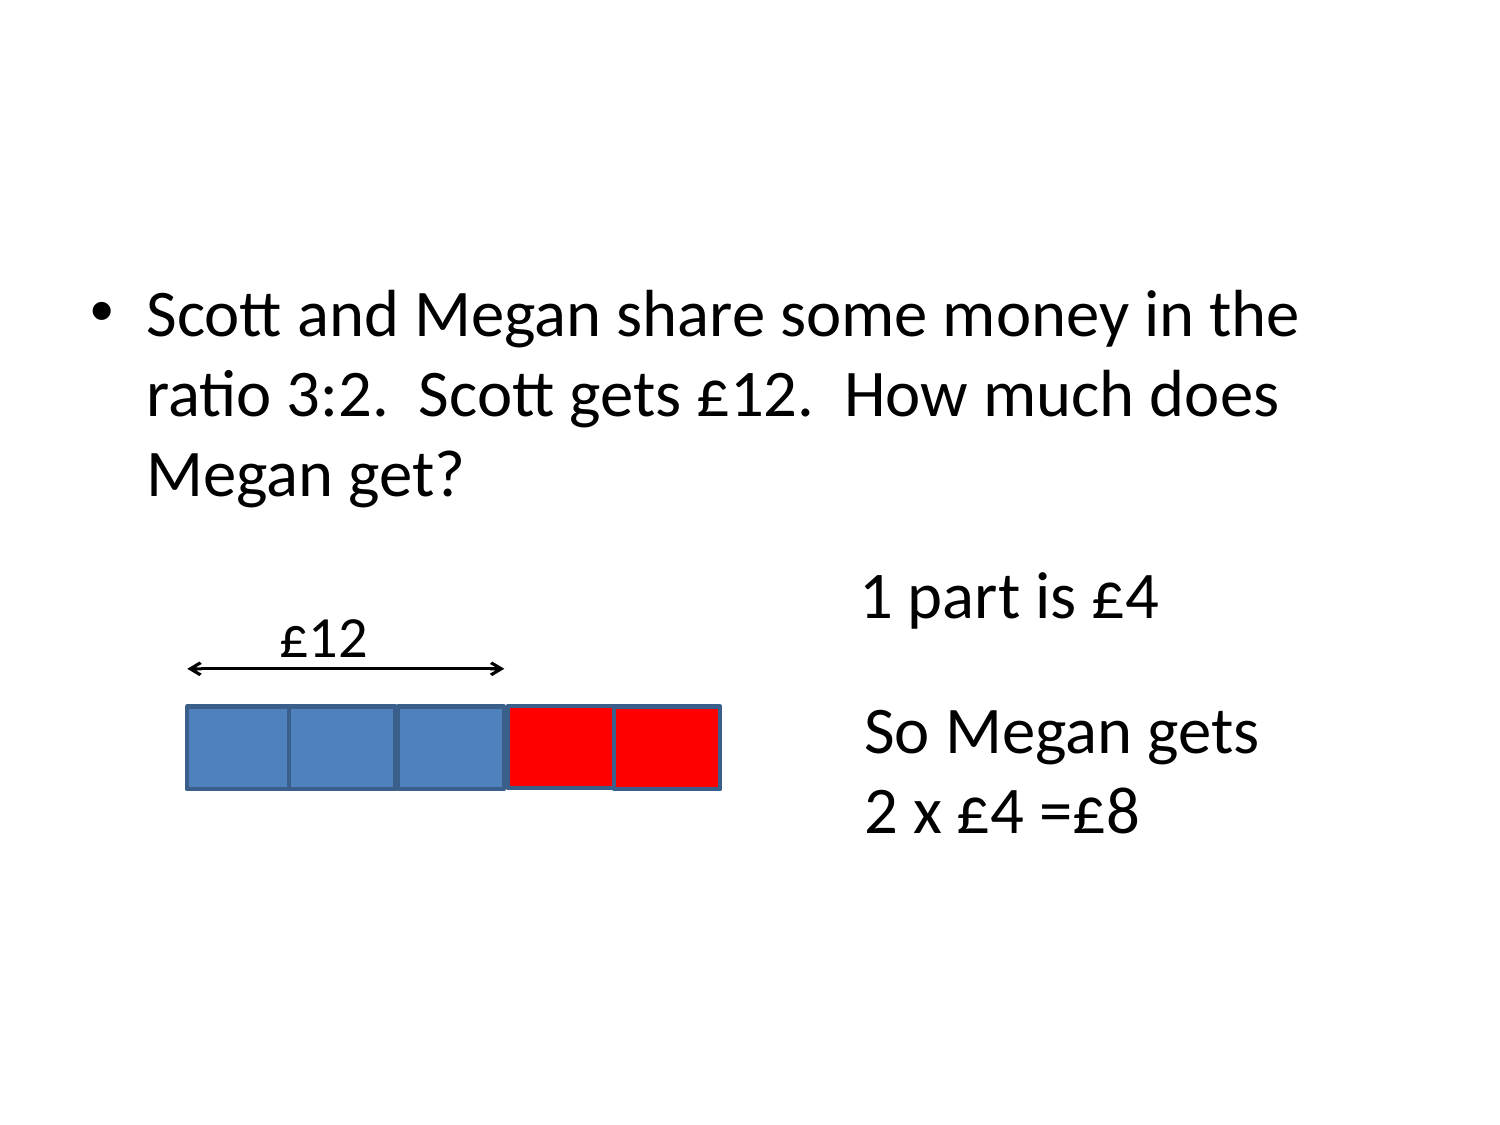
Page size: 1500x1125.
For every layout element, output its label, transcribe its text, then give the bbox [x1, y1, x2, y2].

text_box So Megan gets 2 x £4 =£8 [849, 679, 1287, 854]
text_box £12 [264, 592, 427, 668]
text_box [506, 704, 612, 790]
text_box [396, 704, 506, 791]
list Scott and Megan share some money in the ratio 3:2. Scott gets £12. How much does Megan get? [75, 262, 1425, 1005]
text_box [287, 704, 396, 791]
text_box [612, 704, 722, 791]
text_box [185, 704, 287, 791]
text_box 1 part is £4 [844, 544, 1282, 639]
